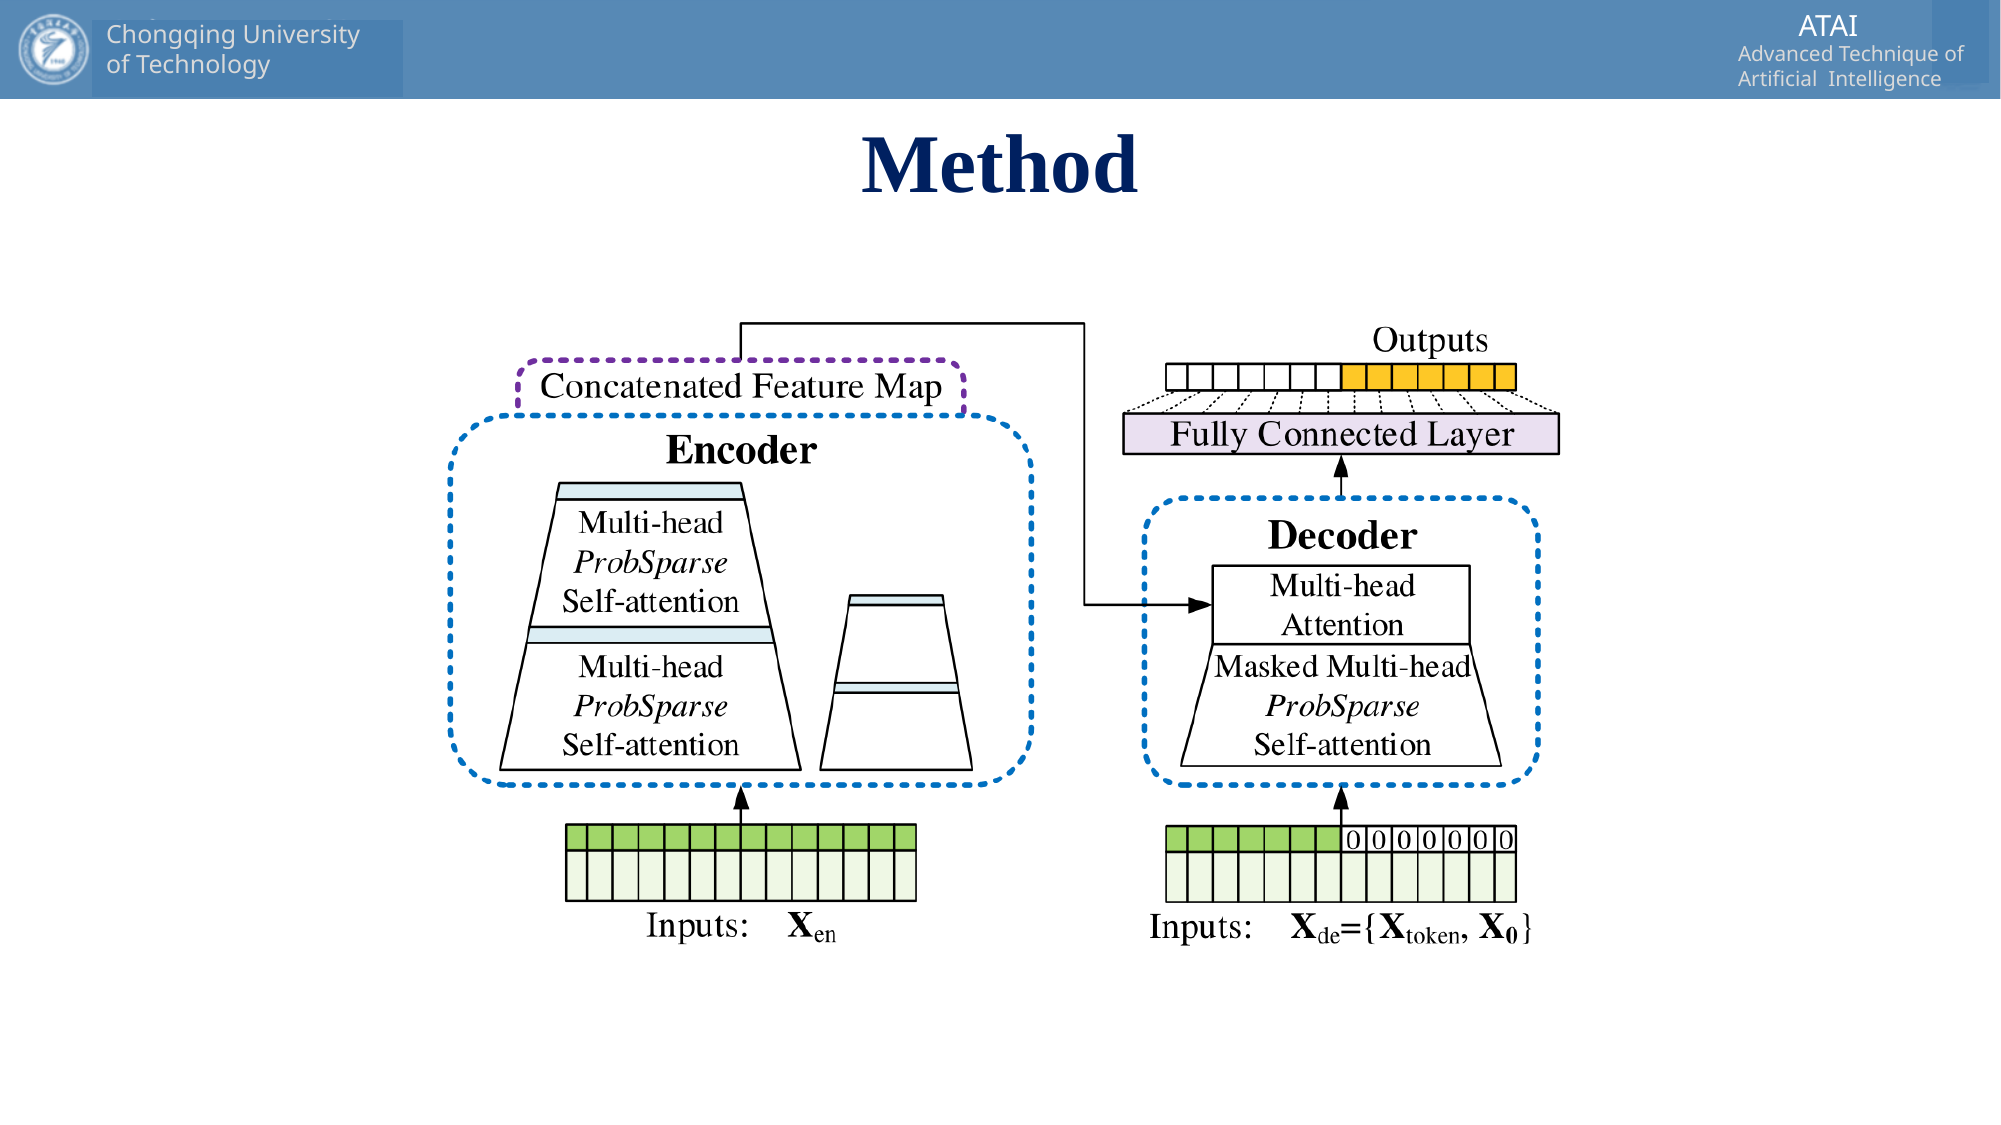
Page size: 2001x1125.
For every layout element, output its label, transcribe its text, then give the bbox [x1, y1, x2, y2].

title Method [137, 126, 1863, 206]
picture [1932, 0, 1989, 83]
picture [92, 20, 403, 97]
picture [430, 286, 1570, 958]
